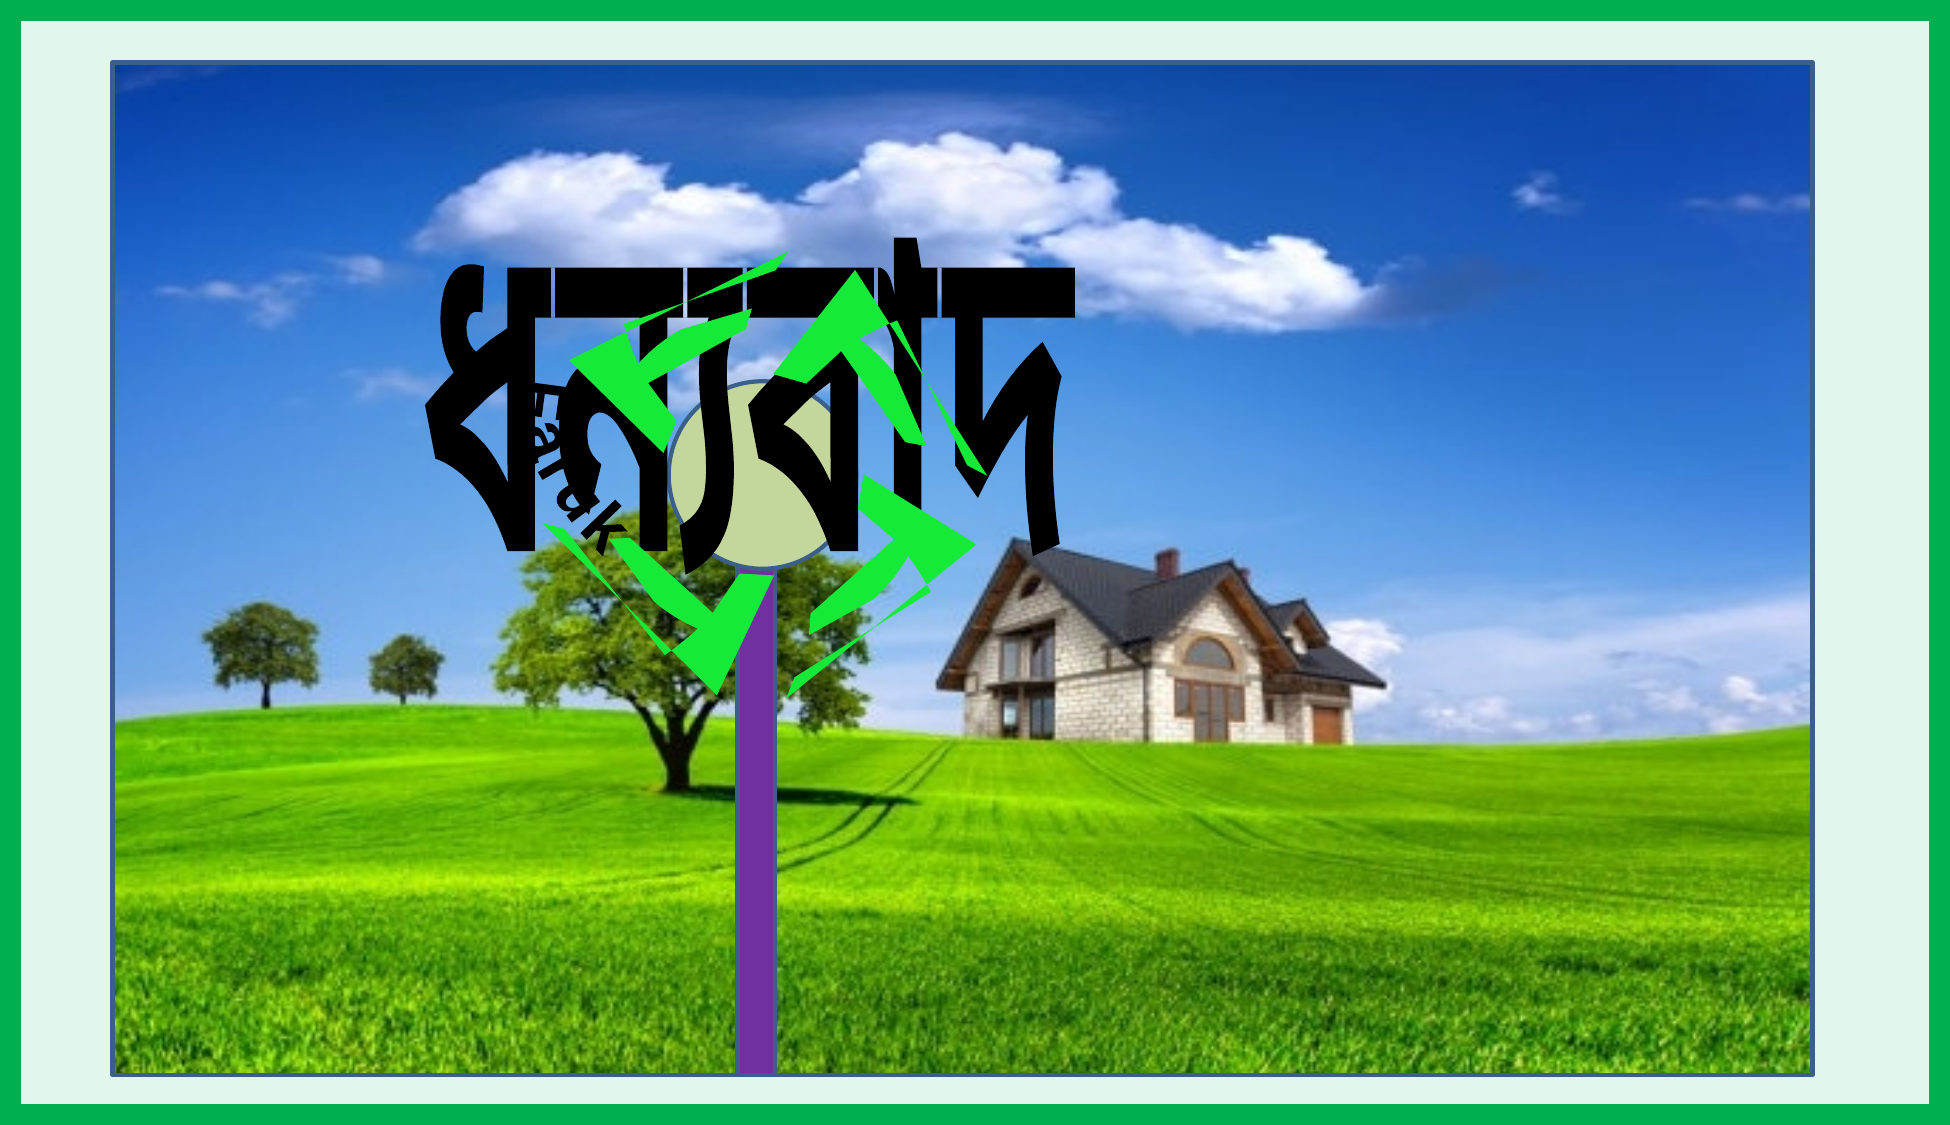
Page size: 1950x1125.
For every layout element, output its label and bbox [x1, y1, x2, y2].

text_box [735, 709, 777, 1077]
text_box [537, 249, 988, 701]
text_box [0, 0, 1950, 1125]
text_box [110, 60, 1815, 1077]
